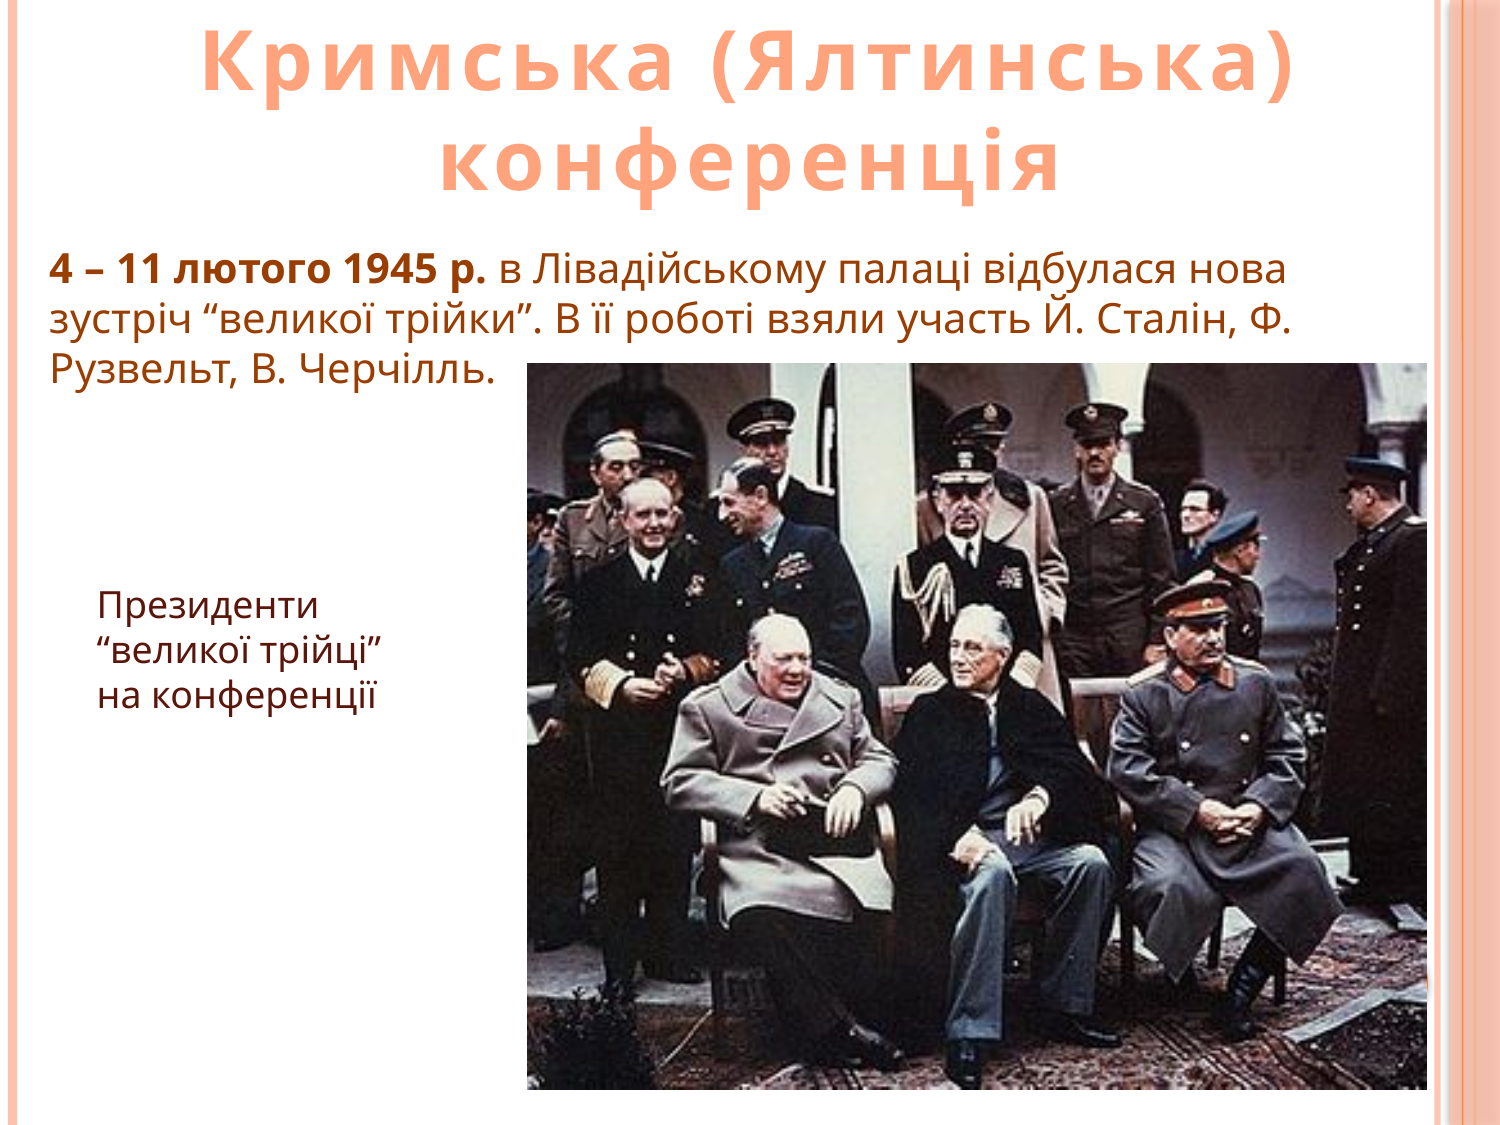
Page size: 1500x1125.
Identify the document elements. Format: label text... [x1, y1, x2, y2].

text_box 4 – 11 лютого 1945 р. в Лівадійському палаці відбулася нова зустріч “великої трійки”. В її роботі взяли участь Й. Сталін, Ф. Рузвельт, В. Черчілль. [35, 234, 1430, 400]
picture [526, 362, 1427, 1091]
text_box Кримська (Ялтинська) конференція [46, 0, 1454, 215]
text_box Президенти “великої трійці” на конференції [81, 574, 411, 724]
